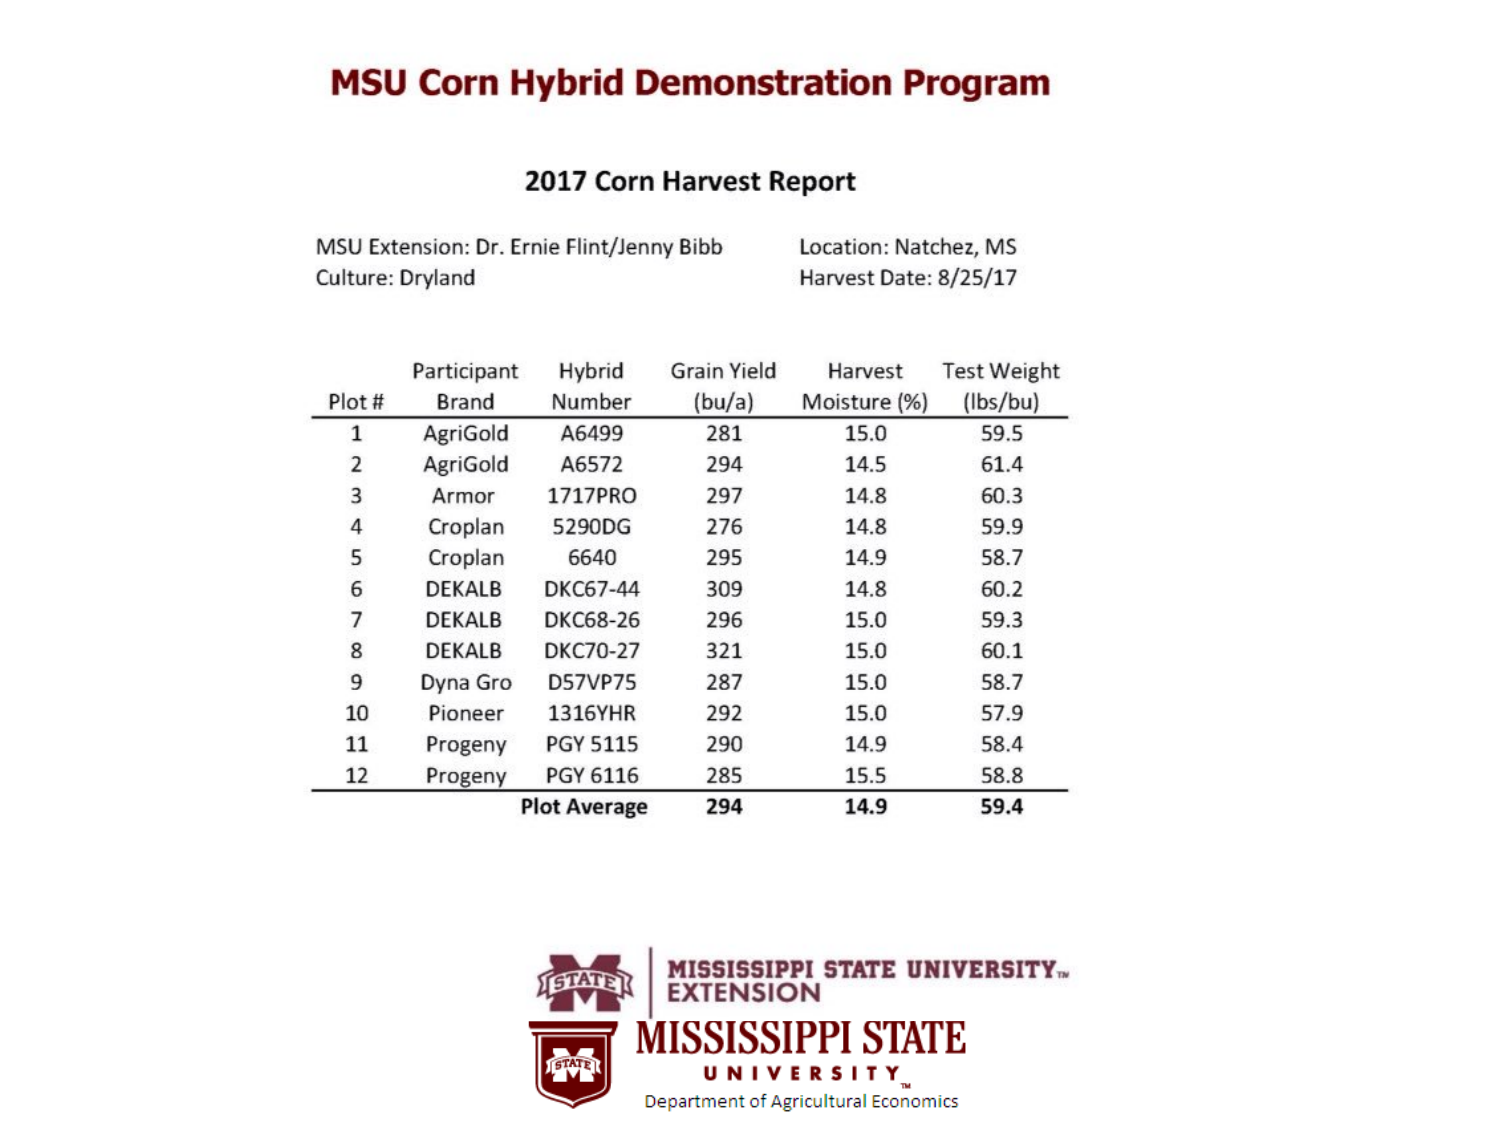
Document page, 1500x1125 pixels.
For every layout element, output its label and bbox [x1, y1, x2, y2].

list [187, 37, 1238, 1021]
picture [525, 1021, 975, 1125]
